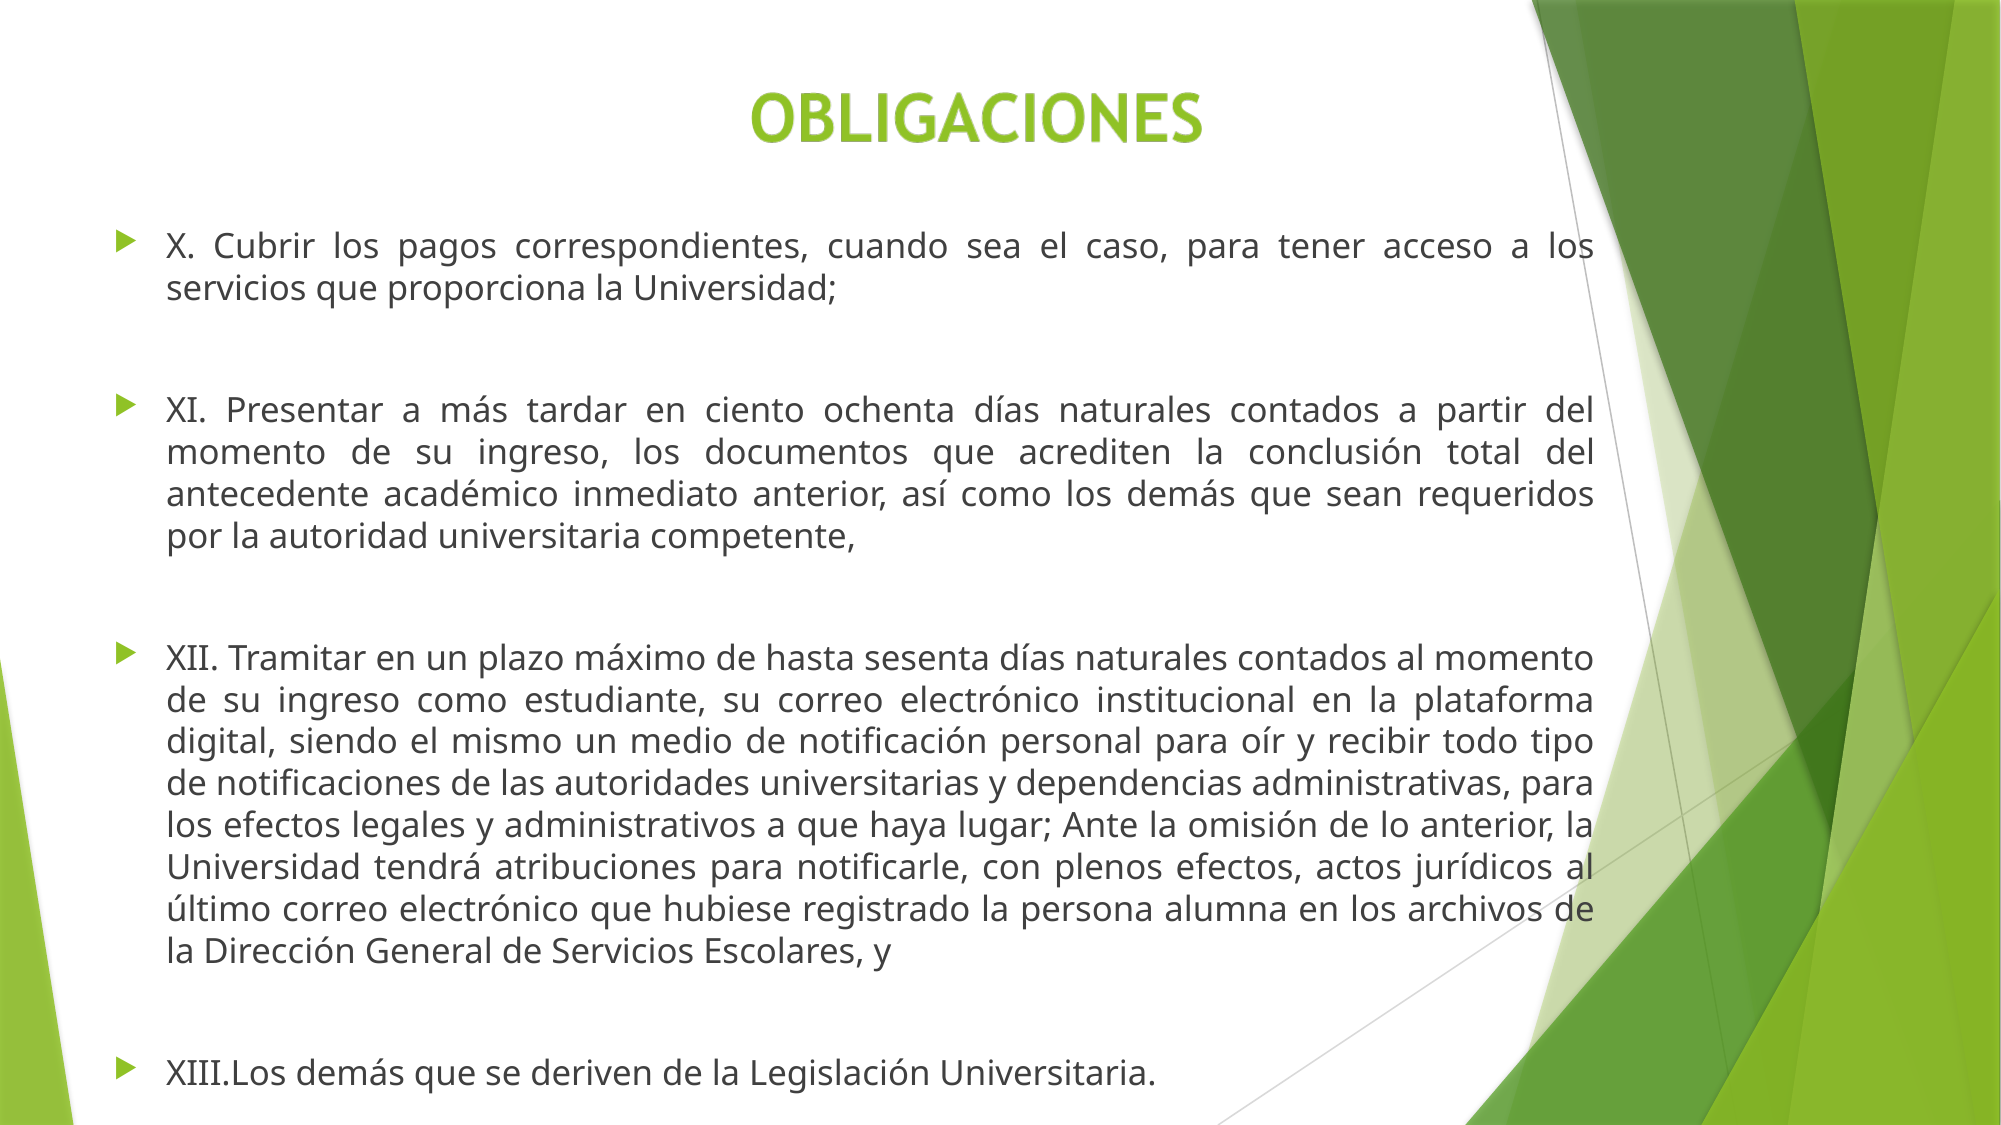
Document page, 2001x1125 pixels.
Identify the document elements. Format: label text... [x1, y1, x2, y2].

list X. Cubrir los pagos correspondientes, cuando sea el caso, para tener acceso a los servicios que proporciona la Universidad; XI. Presentar a más tardar en ciento ochenta días naturales contados a partir del momento de su ingreso, los documentos que acrediten la conclusión total del antecedente académico inmediato anterior, así como los demás que sean requeridos por la autoridad universitaria competente, XII. Tramitar en un plazo máximo de hasta sesenta días naturales contados al momento de su ingreso como estudiante, su correo electrónico institucional en la plataforma digital, siendo el mismo un medio de notificación personal para oír y recibir todo tipo de notificaciones de las autoridades universitarias y dependencias administrativas, para los efectos legales y administrativos a que haya lugar; Ante la omisión de lo anterior, la Universidad tendrá atribuciones para notificarle, con plenos efectos, actos jurídicos al último correo electrónico que hubiese registrado la persona alumna en los archivos de la Dirección General de Servicios Escolares, y XIII.Los demás que se deriven de la Legislación Universitaria. [98, 216, 1611, 1104]
picture [709, 56, 1263, 198]
